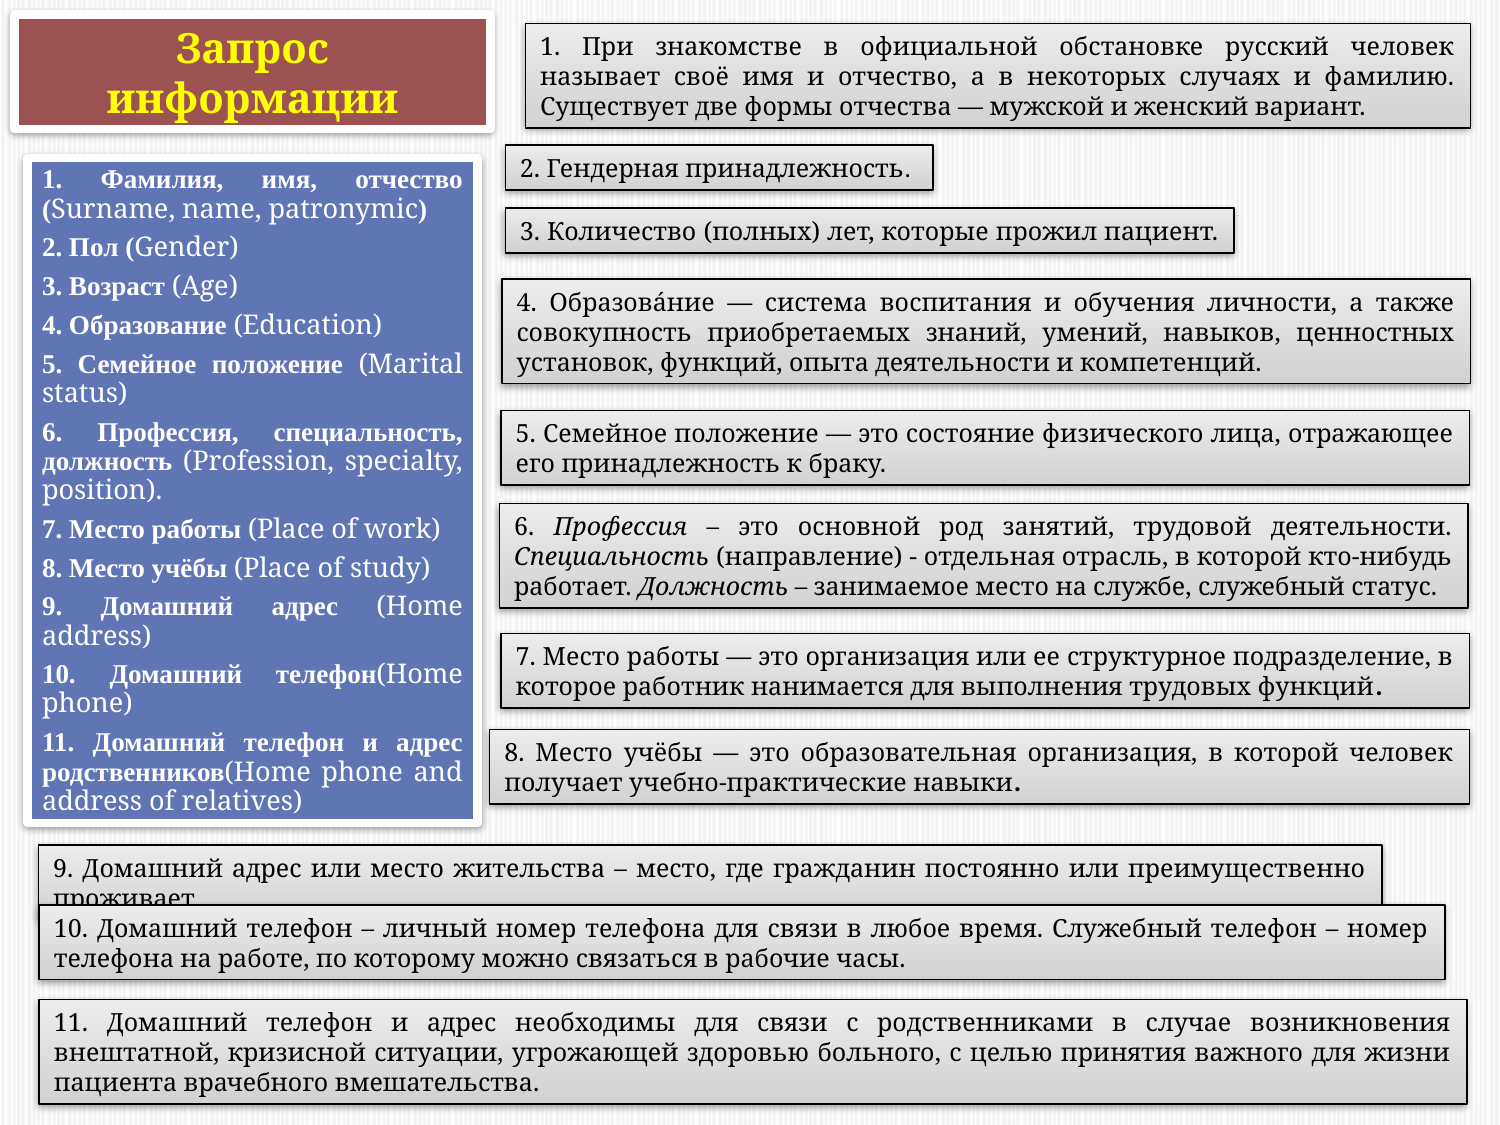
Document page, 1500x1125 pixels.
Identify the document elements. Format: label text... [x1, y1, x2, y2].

text_box 11. Домашний телефон и адрес необходимы для связи с родственниками в случае возникновения внештатной, кризисной ситуации, угрожающей здоровью больного, с целью принятия важного для жизни пациента врачебного вмешательства. [38, 999, 1468, 1105]
text_box 2. Гендерная принадлежность. [505, 144, 934, 191]
text_box 7. Место работы — это организация или ее структурное подразделение, в которое работник нанимается для выполнения трудовых функций. [500, 633, 1470, 709]
text_box 1. Фамилия, имя, отчество (Surname, name, patronymic) 2. Пол (Gender) 3. Возраст (Age) 4. Образование (Education) 5. Семейное положение (Marital status) 6. Профессия, специальность, должность (Profession, specialty, position). 7. Место работы (Place of work) 8. Место учёбы (Place of study) 9. Домашний адрес (Home address) 10. Домашний телефон(Home phone) 11. Домашний телефон и адрес родственников(Home phone and address of relatives) [23, 154, 482, 827]
text_box 3. Количество (полных) лет, которые прожил пациент. [505, 207, 1235, 254]
text_box Запрос информации [10, 10, 495, 133]
text_box 8. Место учёбы — это образовательная организация, в которой человек получает учебно-практические навыки. [489, 729, 1470, 805]
text_box 6. Профессия – это основной род занятий, трудовой деятельности. Специальность (направление) - отдельная отрасль, в которой кто-нибудь работает. Должность – занимаемое место на службе, служебный статус. [499, 503, 1469, 609]
text_box 9. Домашний адрес или место жительства – место, где гражданин постоянно или преимущественно проживает [38, 844, 1383, 903]
text_box 5. Семейное положение — это состояние физического лица, отражающее его принадлежность к браку. [500, 410, 1470, 486]
text_box 4. Образова́ние — система воспитания и обучения личности, а также совокупность приобретаемых знаний, умений, навыков, ценностных установок, функций, опыта деятельности и компетенций. [501, 278, 1471, 384]
text_box 1. При знакомстве в официальной обстановке русский человек называет своё имя и отчество, а в некоторых случаях и фамилию. Существует две формы отчества — мужской и женский вариант. [525, 23, 1471, 129]
text_box 10. Домашний телефон – личный номер телефона для связи в любое время. Служебный телефон – номер телефона на работе, по которому можно связаться в рабочие часы. [38, 904, 1446, 980]
